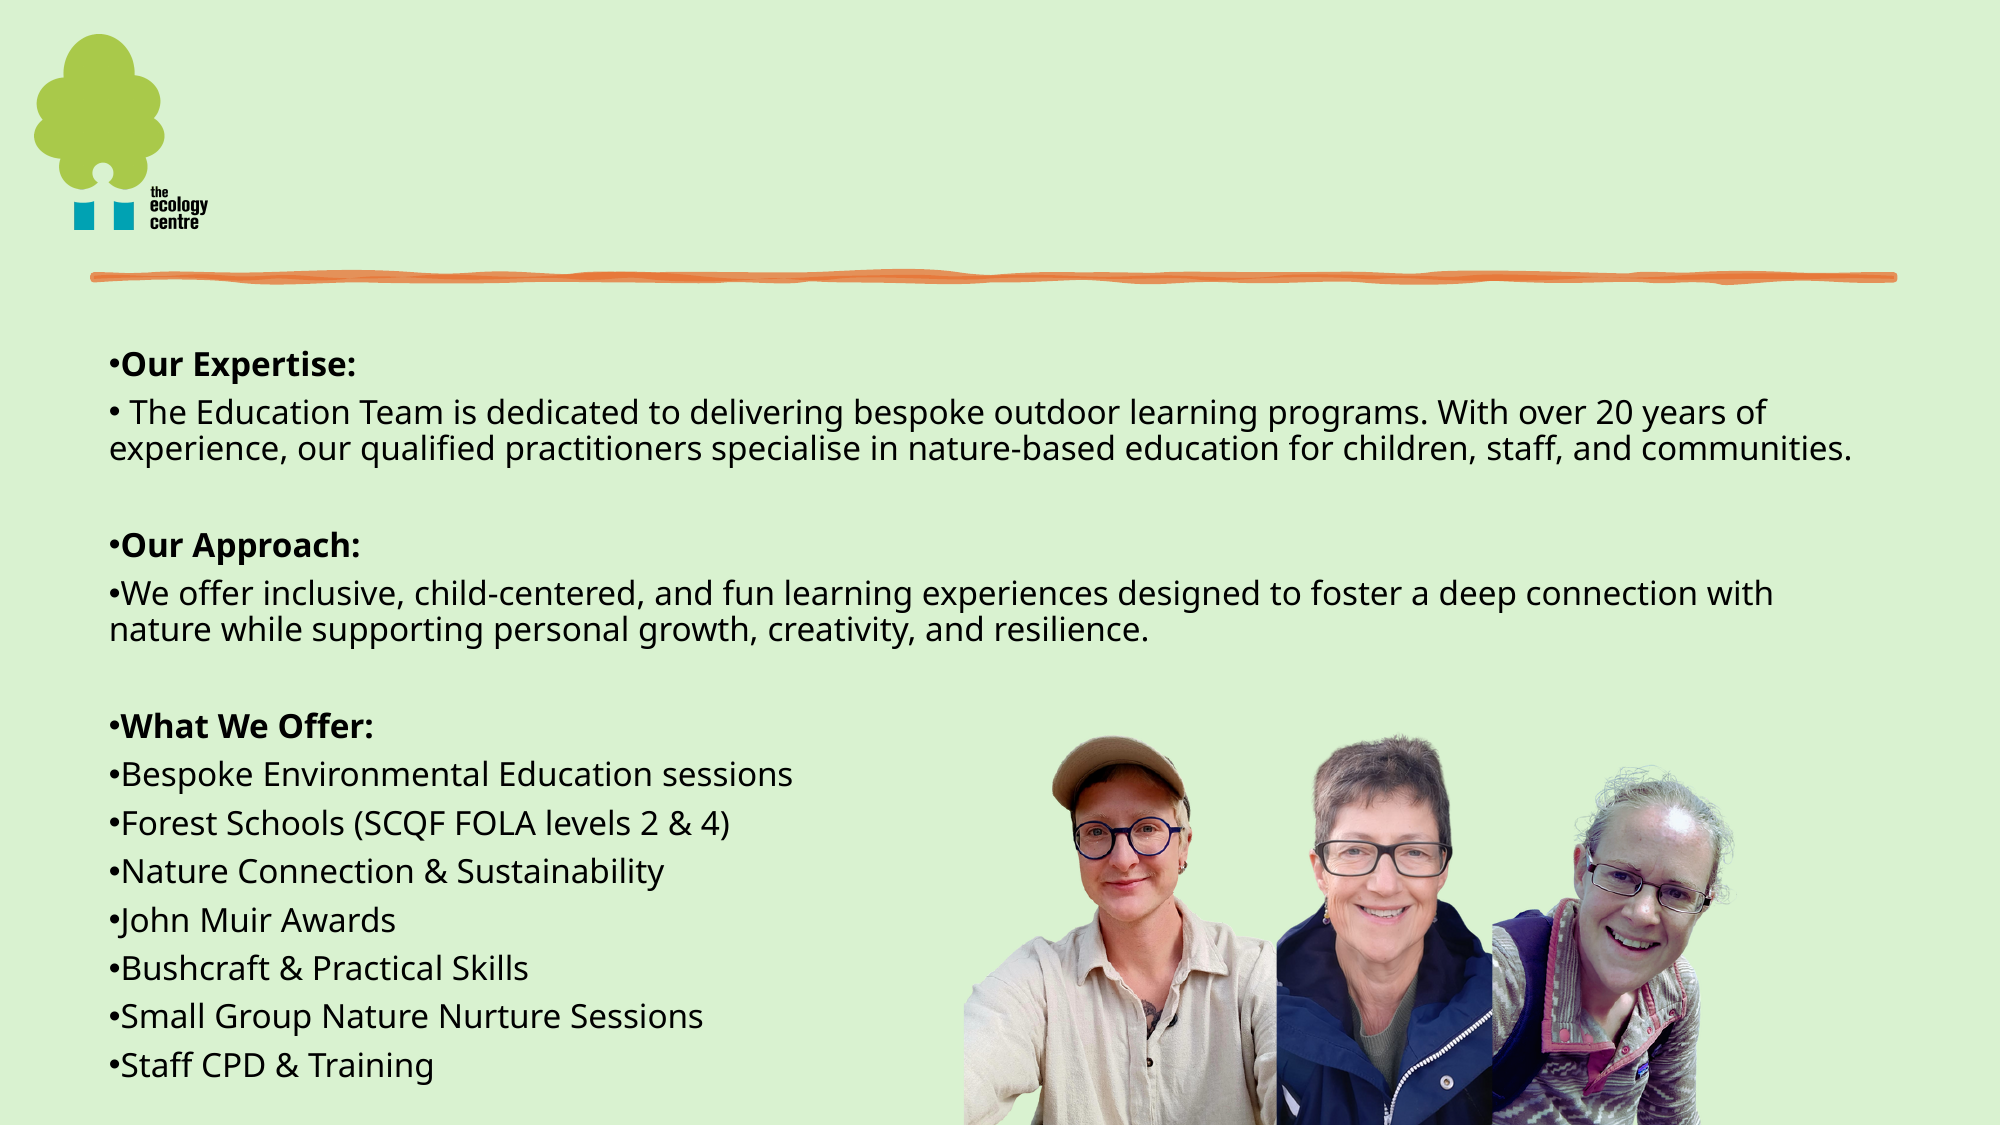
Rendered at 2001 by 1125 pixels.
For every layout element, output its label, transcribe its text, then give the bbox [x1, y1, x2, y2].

text_box [92, 270, 1896, 283]
text_box [0, 0, 2000, 1125]
text_box [1276, 715, 1492, 1125]
picture [33, 33, 208, 231]
text_box [1492, 706, 1777, 1125]
text_box Our Expertise: The Education Team is dedicated to delivering bespoke outdoor learning programs. With over 20 years of experience, our qualified practitioners specialise in nature-based education for children, staff, and communities. Our Approach: We offer inclusive, child-centered, and fun learning experiences designed to foster a deep connection with nature while supporting personal growth, creativity, and resilience. What We Offer: Bespoke Environmental Education sessions Forest Schools (SCQF FOLA levels 2 & 4) Nature Connection & Sustainability John Muir Awards Bushcraft & Practical Skills Small Group Nature Nurture Sessions Staff CPD & Training [93, 339, 1898, 1016]
text_box [963, 706, 1277, 1125]
